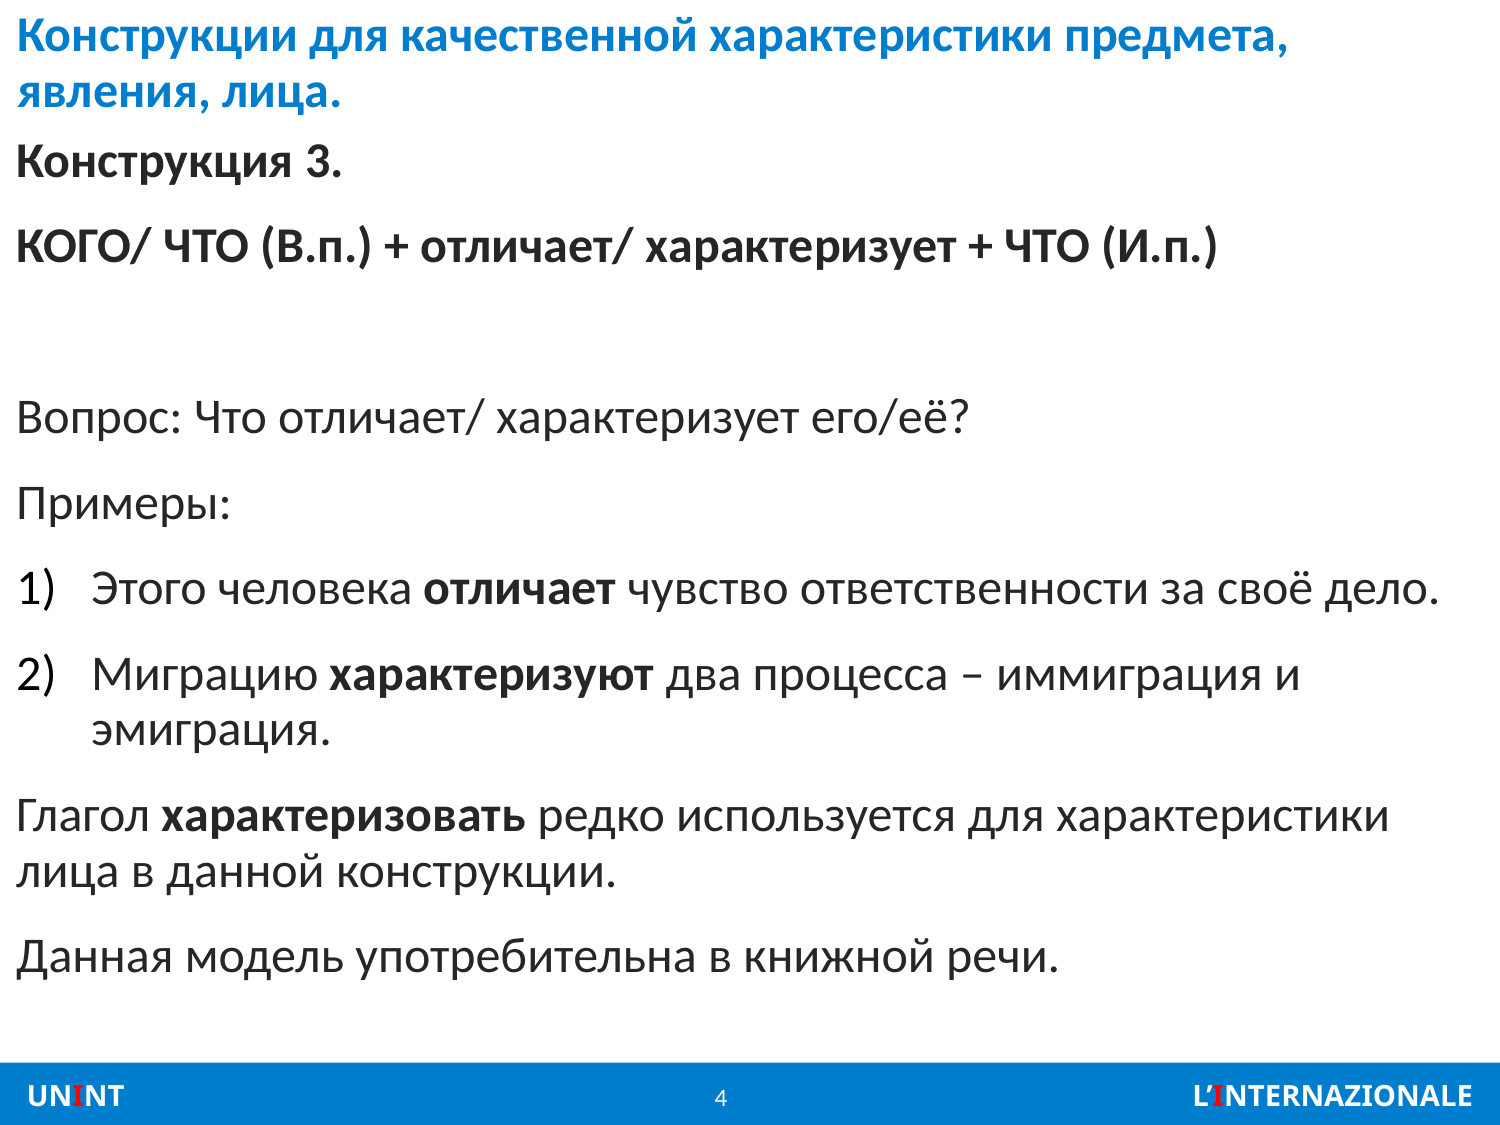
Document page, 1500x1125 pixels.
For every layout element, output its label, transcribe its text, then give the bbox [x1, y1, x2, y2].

slide_number 4 [699, 1074, 801, 1122]
list Конструкция 3. КОГО/ ЧТО (В.п.) + отличает/ характеризует + ЧТО (И.п.) Вопрос: Что отличает/ характеризует его/её? Примеры: Этого человека отличает чувство ответственности за своё дело. Миграцию характеризуют два процесса – иммиграция и эмиграция. Глагол характеризовать редко используется для характеристики лица в данной конструкции. Данная модель употребительна в книжной речи. [1, 125, 1495, 1047]
title Конструкции для качественной характеристики предмета, явления, лица. [2, 0, 1495, 114]
